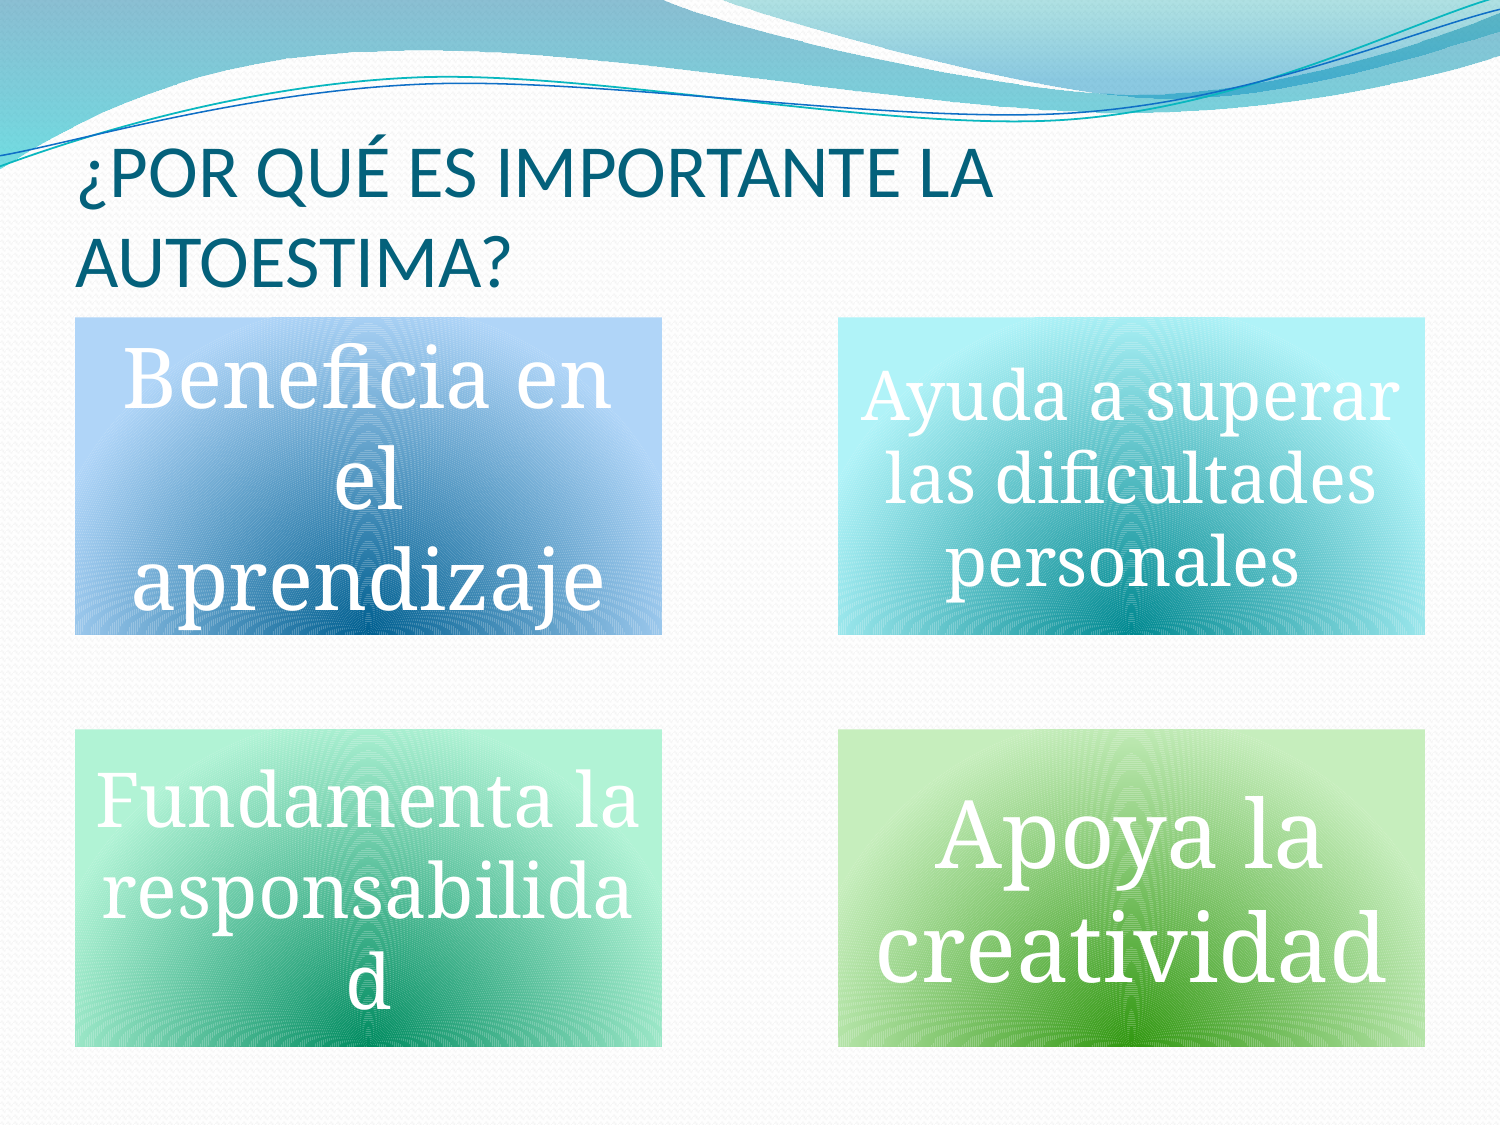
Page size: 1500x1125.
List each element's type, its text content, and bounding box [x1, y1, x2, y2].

title ¿POR QUÉ ES IMPORTANTE LA AUTOESTIMA? [75, 115, 1425, 303]
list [74, 317, 1426, 1038]
